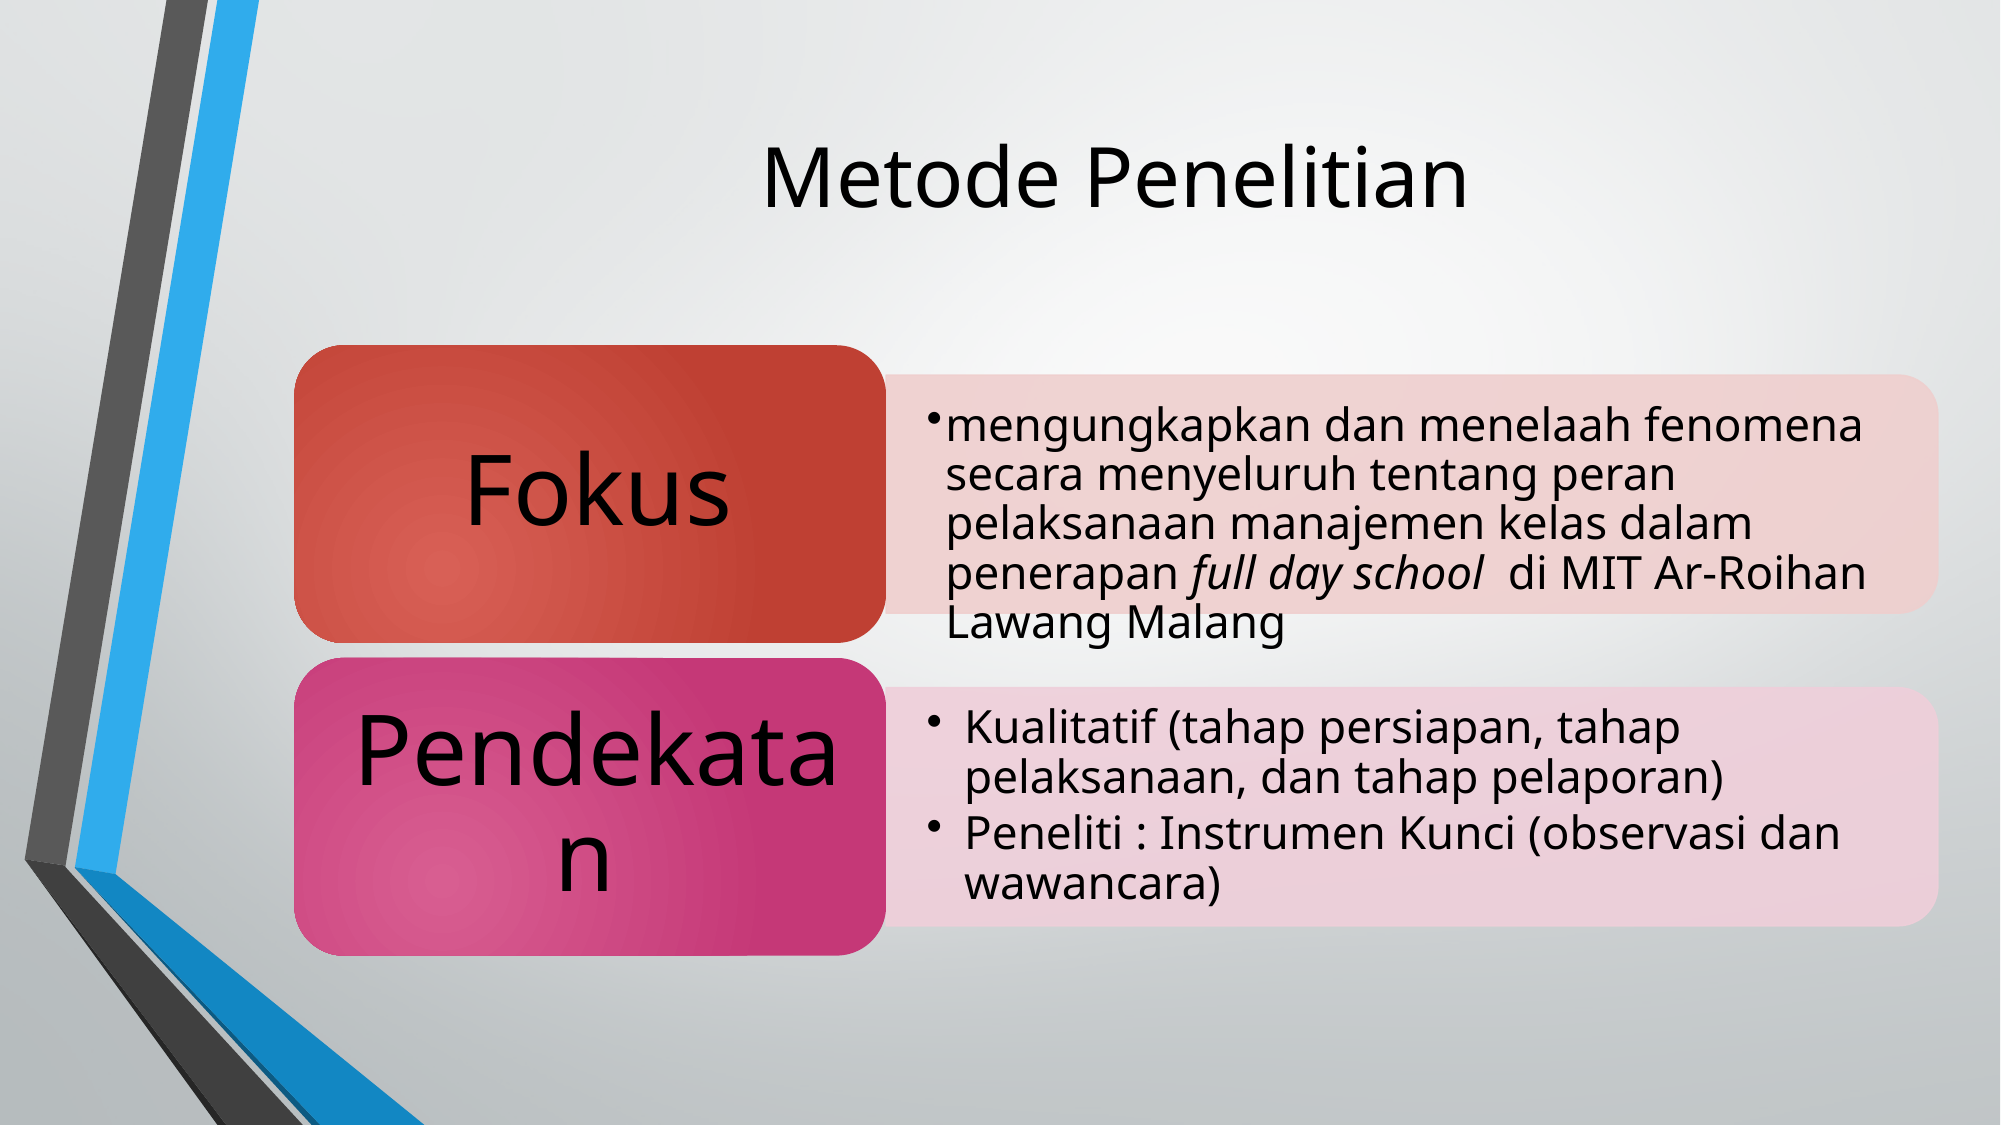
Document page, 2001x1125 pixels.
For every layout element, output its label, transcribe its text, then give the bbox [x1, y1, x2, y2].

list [294, 344, 1939, 956]
title Metode Penelitian [294, 75, 1938, 272]
